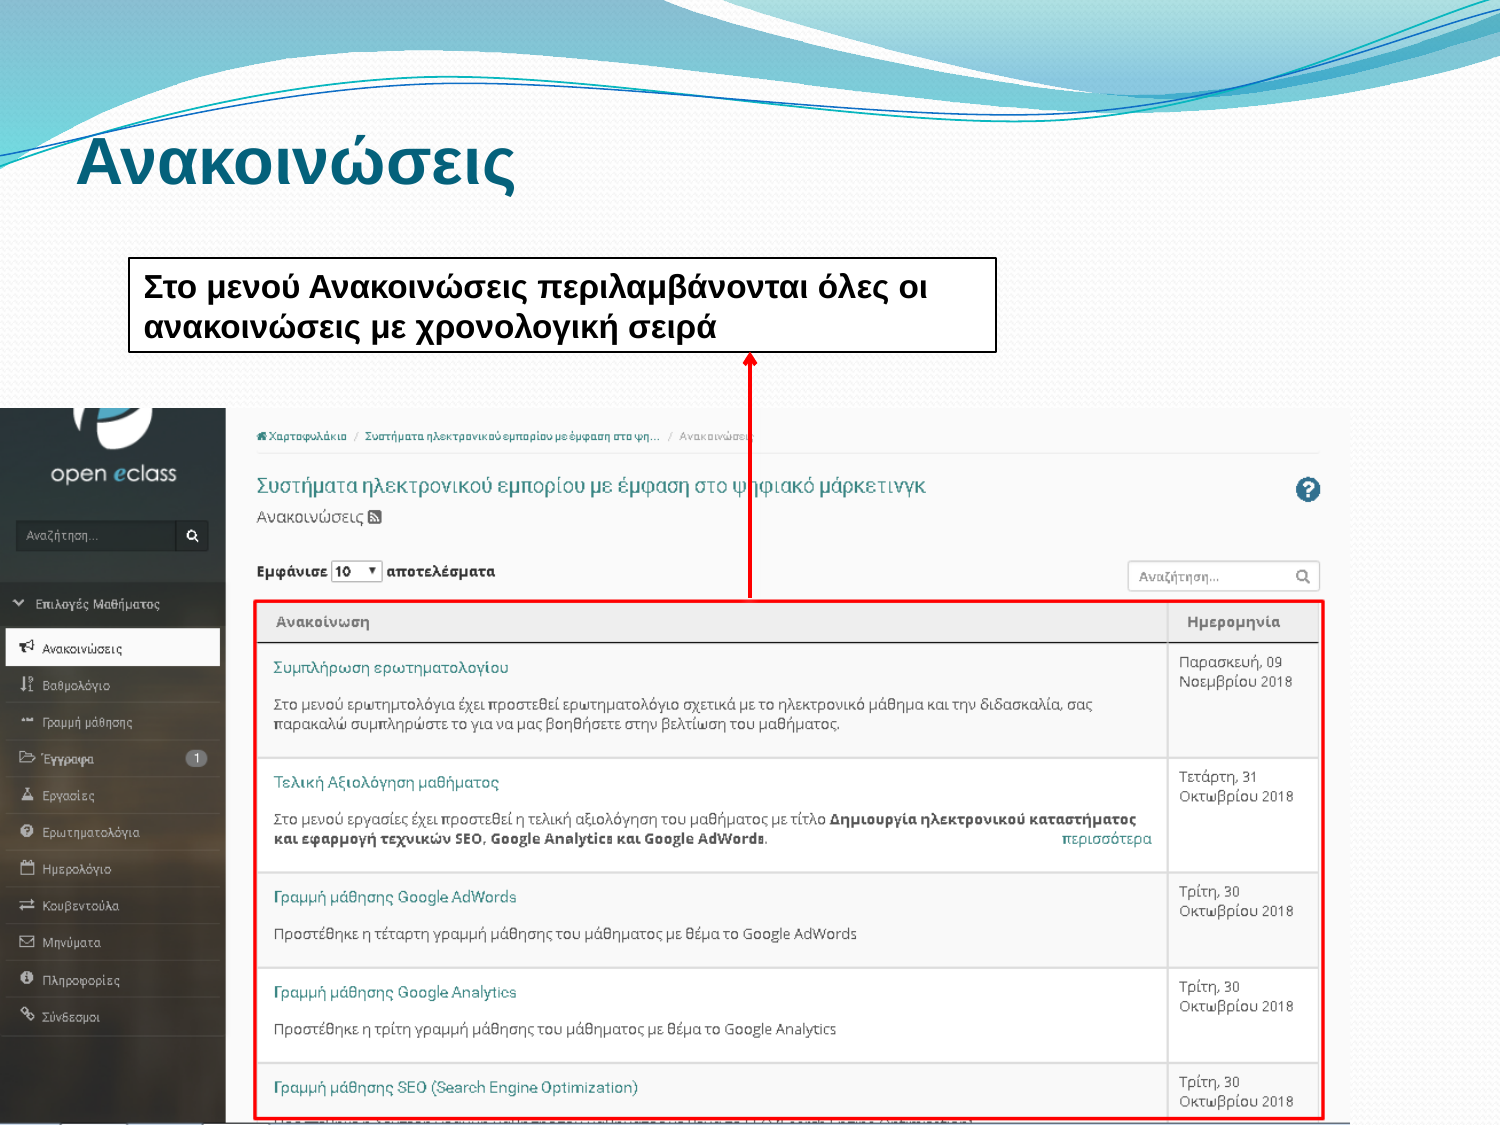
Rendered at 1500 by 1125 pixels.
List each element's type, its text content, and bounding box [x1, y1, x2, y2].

title Ανακοινώσεις [75, 93, 1425, 198]
text_box Στο μενού Ανακοινώσεις περιλαμβάνονται όλες οι ανακοινώσεις με χρονολογική σειρά [127, 256, 998, 354]
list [0, 408, 1351, 1125]
